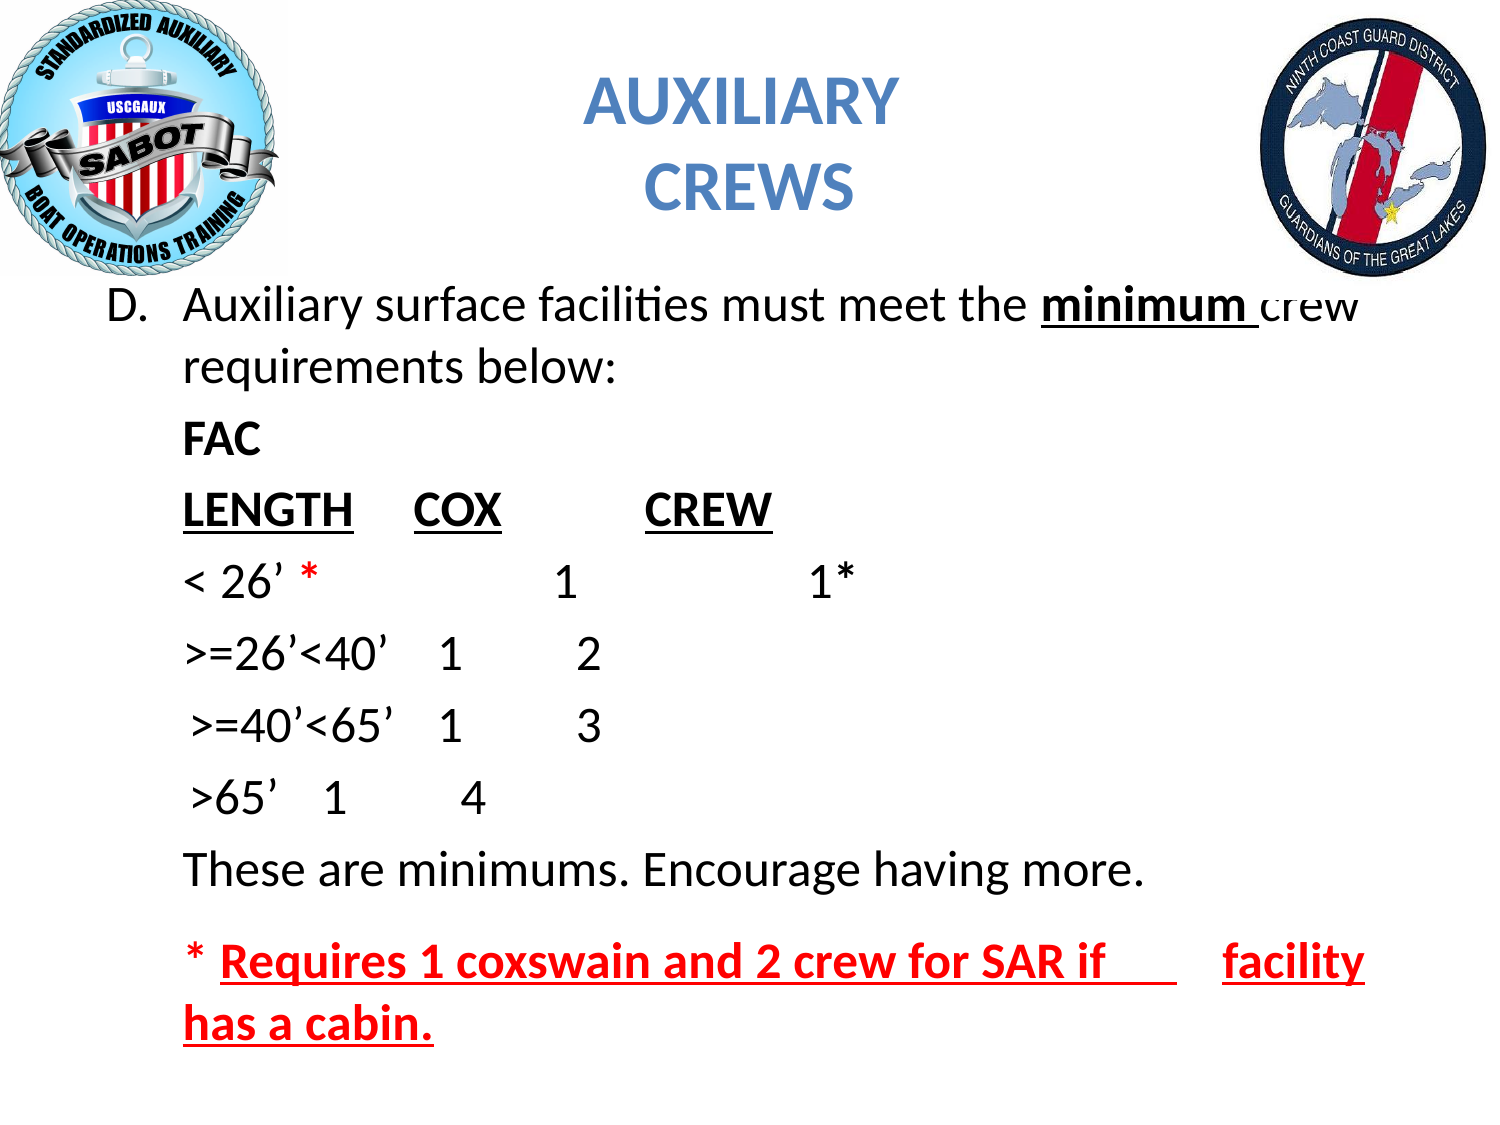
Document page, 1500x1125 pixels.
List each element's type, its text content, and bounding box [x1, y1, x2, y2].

list Auxiliary surface facilities must meet the minimum crew requirements below: FAC LENGTH COX CREW < 26’ * 1 1* >=26’<40’ 1 2 >=40’<65’ 1 3 >65’ 1 4 These are minimums. Encourage having more. * Requires 1 coxswain and 2 crew for SAR if facility has a cabin. [75, 262, 1425, 1063]
picture [0, 0, 288, 276]
title AUXILIARY CREWS [291, 45, 1244, 233]
picture [1249, 0, 1500, 301]
